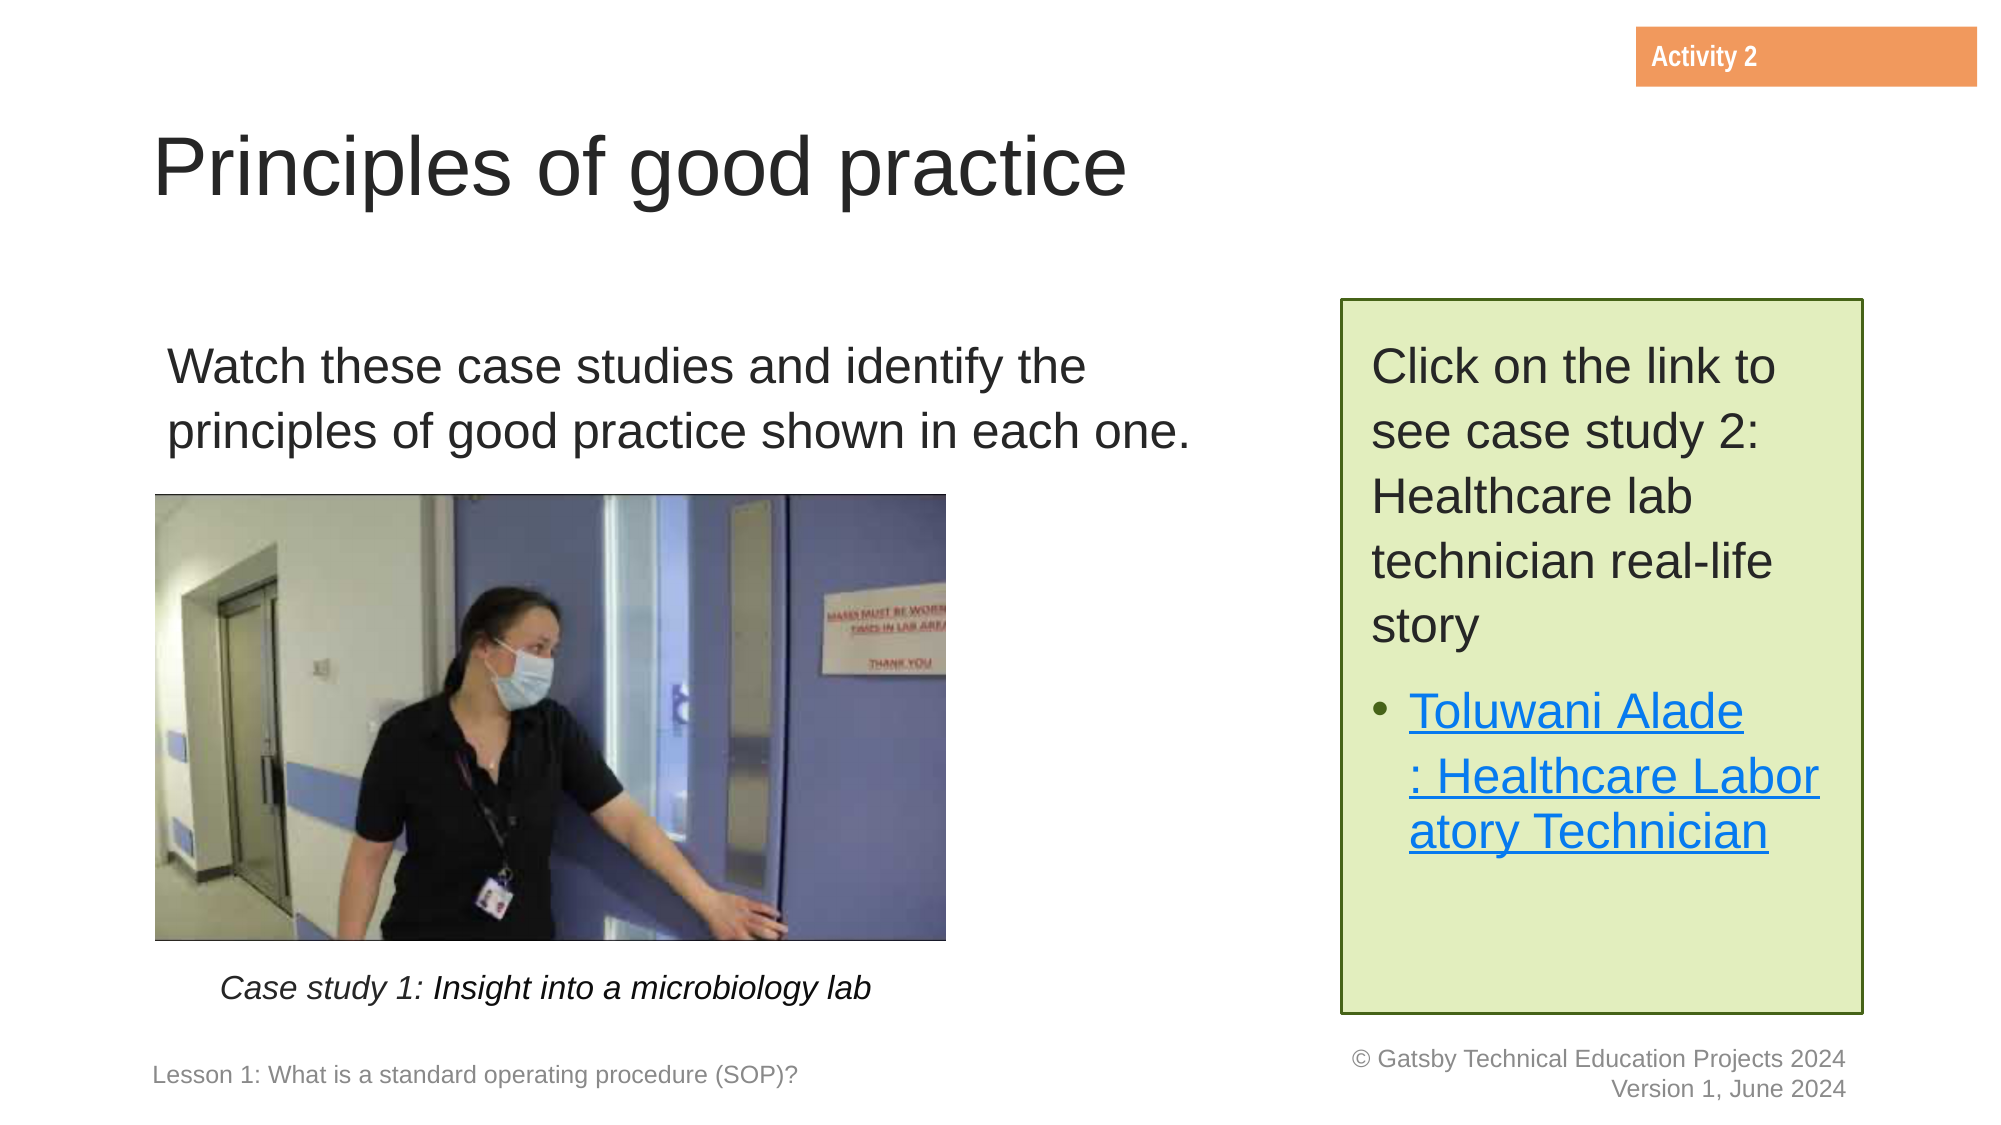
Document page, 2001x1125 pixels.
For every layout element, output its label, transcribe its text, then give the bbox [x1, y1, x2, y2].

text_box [154, 494, 947, 942]
list Click on the link to see case study 2: Healthcare lab technician real-life story Toluwani Alade: Healthcare Laboratory Technician [1340, 298, 1864, 1015]
list Watch these case studies and identify the principles of good practice shown in each one. [137, 299, 1300, 1014]
list Activity 2 [1636, 26, 1978, 87]
text_box Case study 1: Insight into a microbiology lab [154, 955, 947, 1029]
list Lesson 1: What is a standard operating procedure (SOP)? [137, 1042, 829, 1103]
title Principles of good practice [137, 59, 1863, 278]
